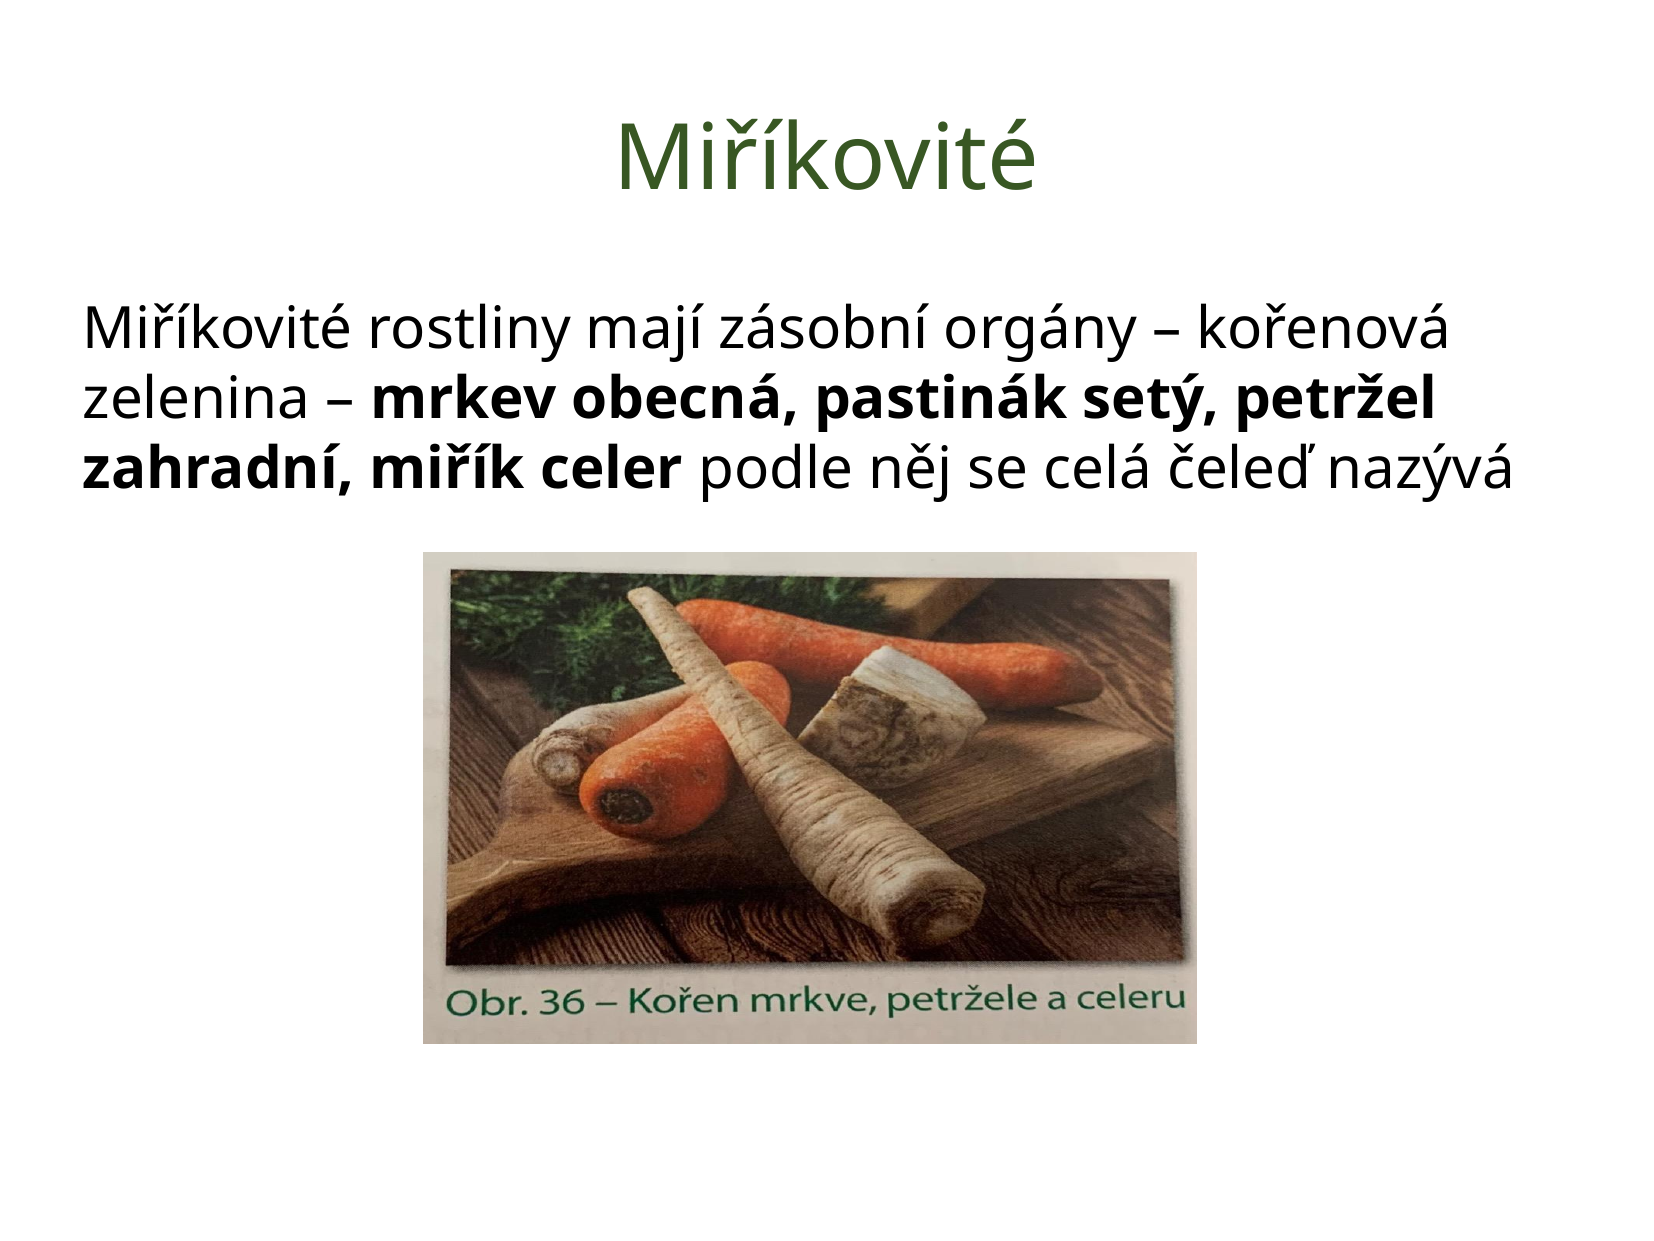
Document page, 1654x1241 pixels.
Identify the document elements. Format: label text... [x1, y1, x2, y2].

picture [423, 552, 1197, 1044]
title Miříkovité [82, 49, 1571, 257]
list Miříkovité rostliny mají zásobní orgány – kořenová zelenina – mrkev obecná, pastinák setý, petržel zahradní, miřík celer podle něj se celá čeleď nazývá [82, 290, 1538, 1010]
